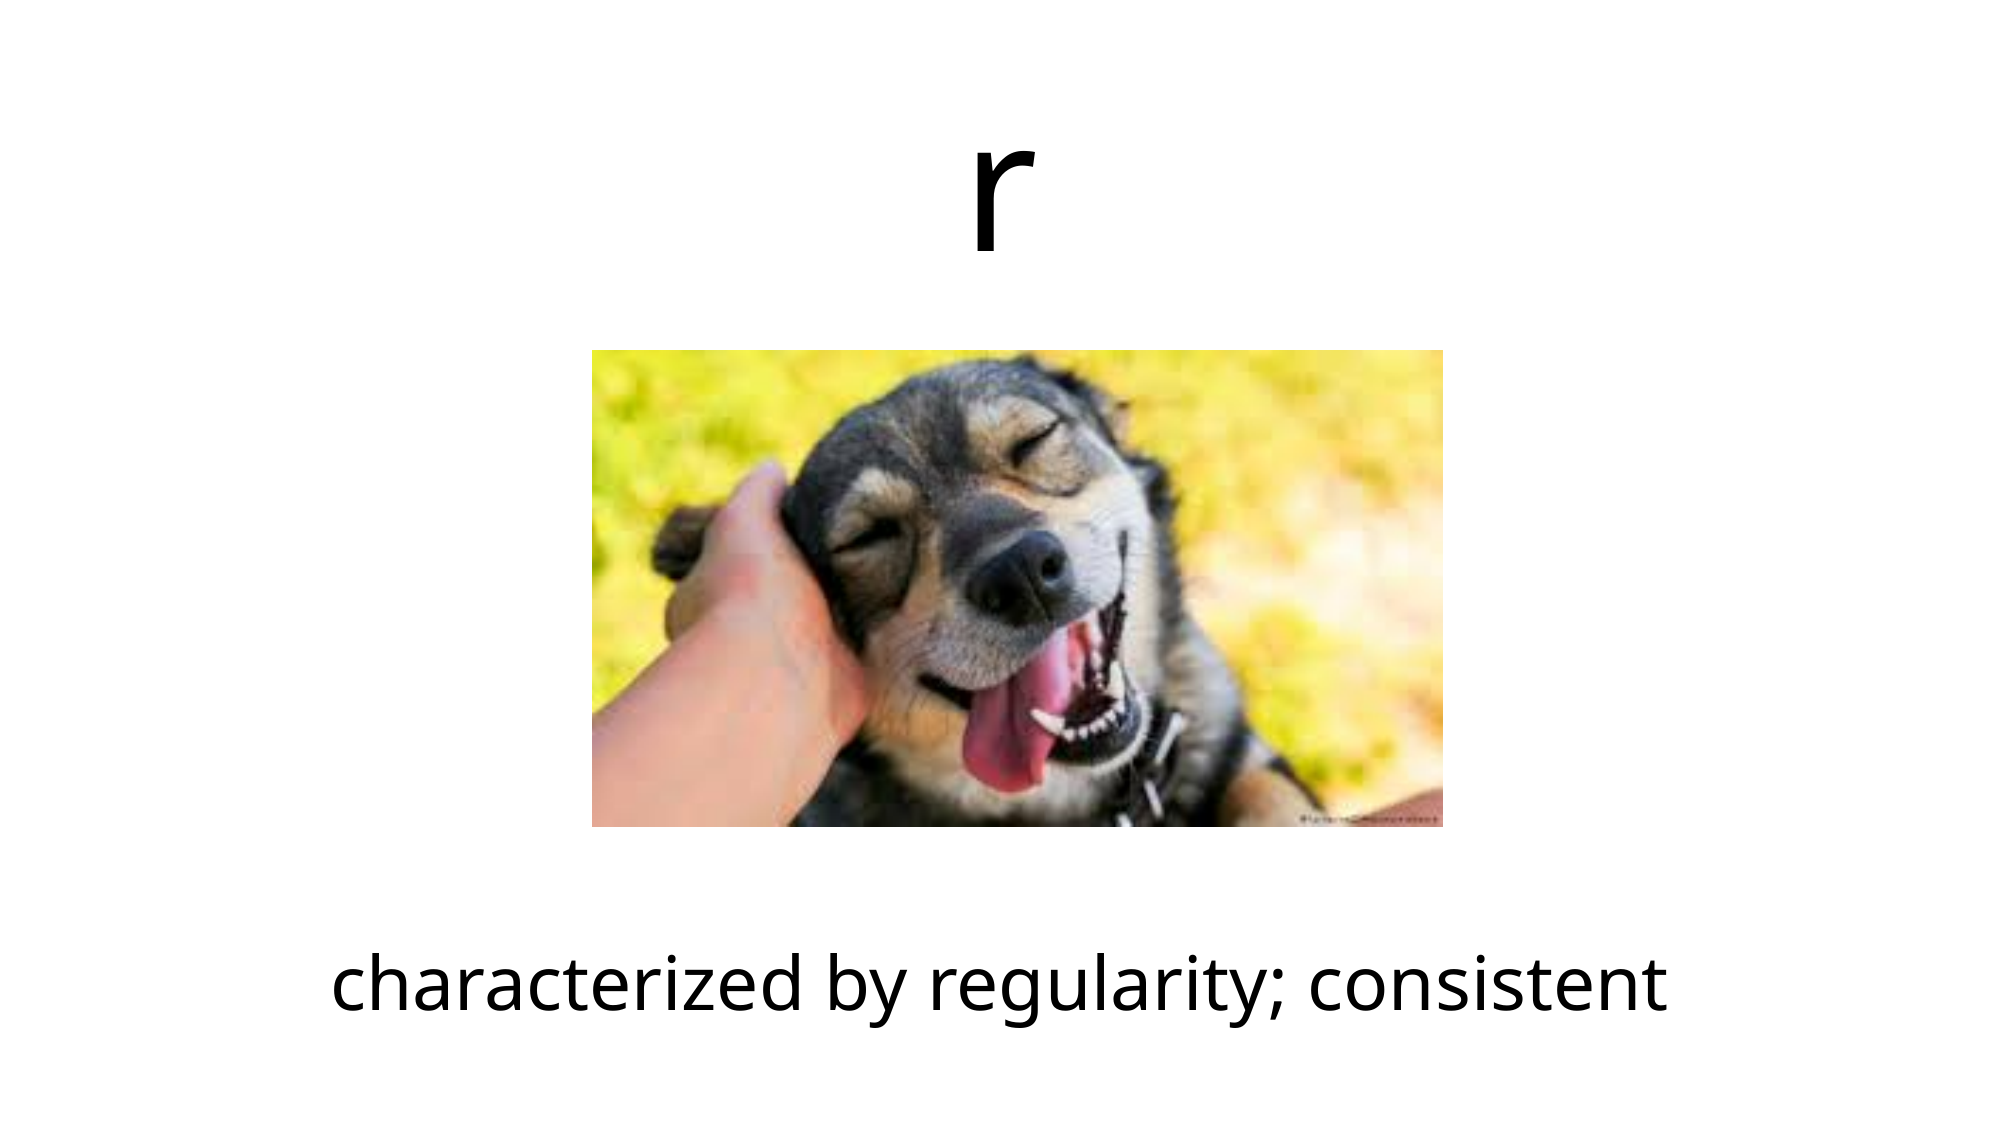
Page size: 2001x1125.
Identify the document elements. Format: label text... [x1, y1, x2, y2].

picture [592, 350, 1443, 827]
title r [249, 144, 1750, 299]
text_box characterized by regularity; consistent [165, 928, 1835, 1123]
